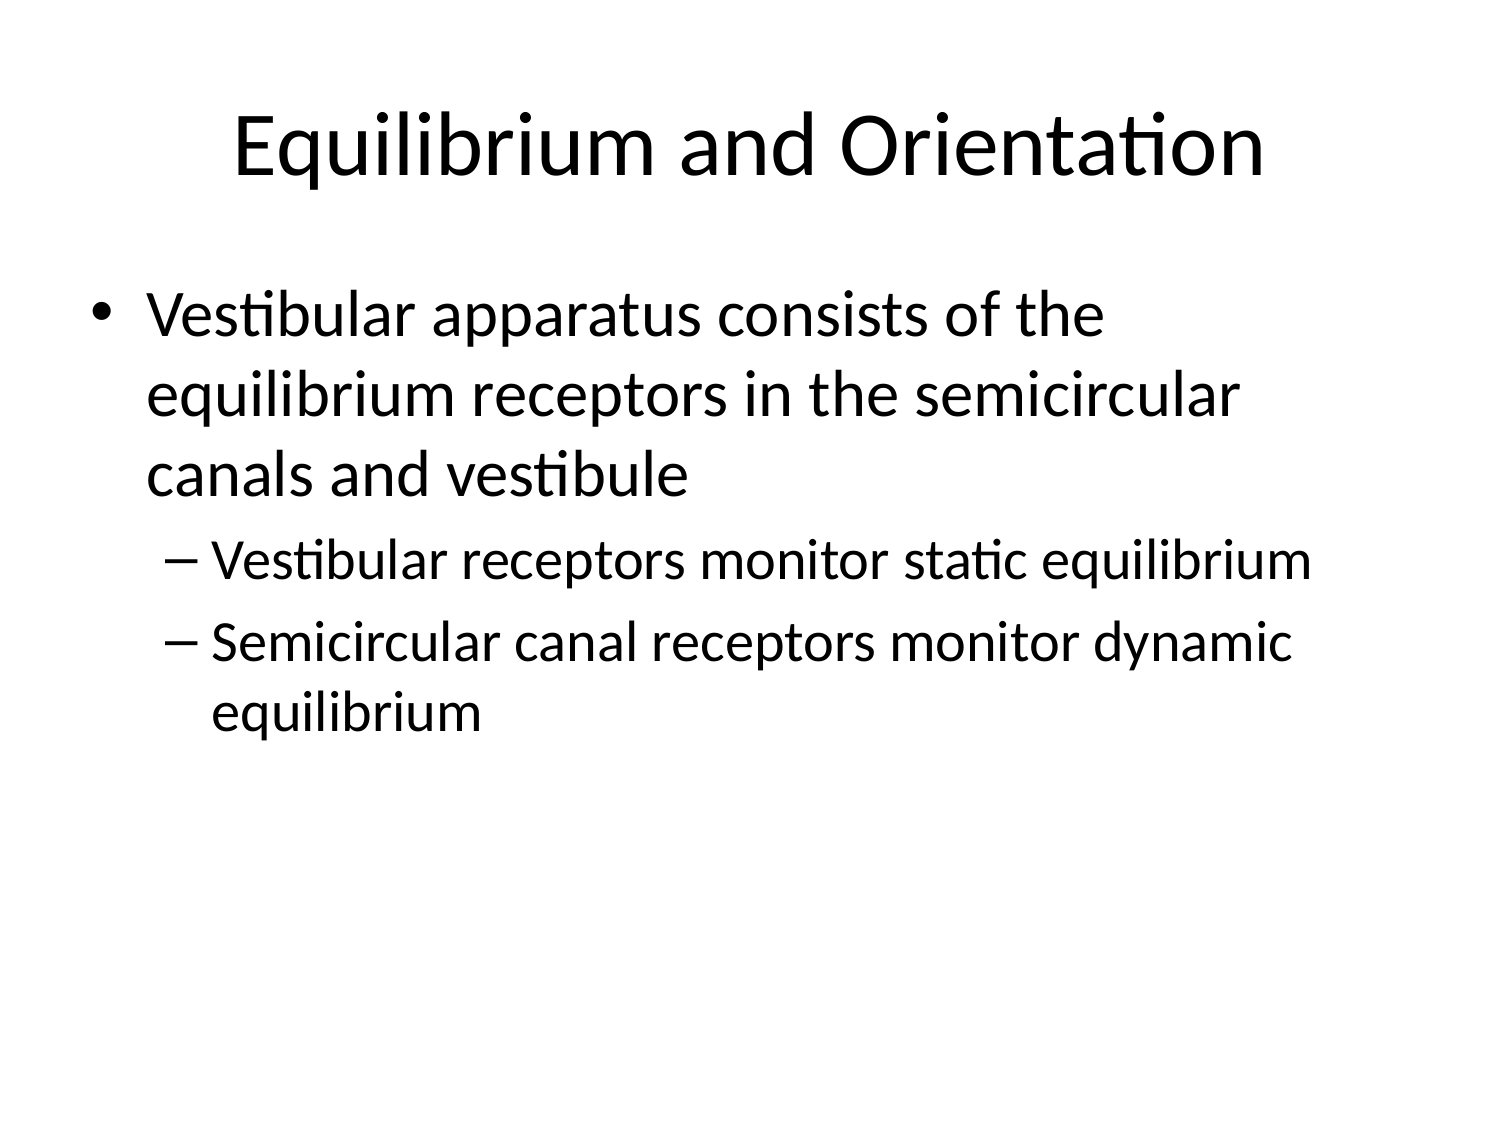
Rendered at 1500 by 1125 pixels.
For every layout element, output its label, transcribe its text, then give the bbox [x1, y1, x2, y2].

title Equilibrium and Orientation [75, 45, 1425, 233]
list Vestibular apparatus consists of the equilibrium receptors in the semicircular canals and vestibule Vestibular receptors monitor static equilibrium Semicircular canal receptors monitor dynamic equilibrium [75, 262, 1425, 1005]
